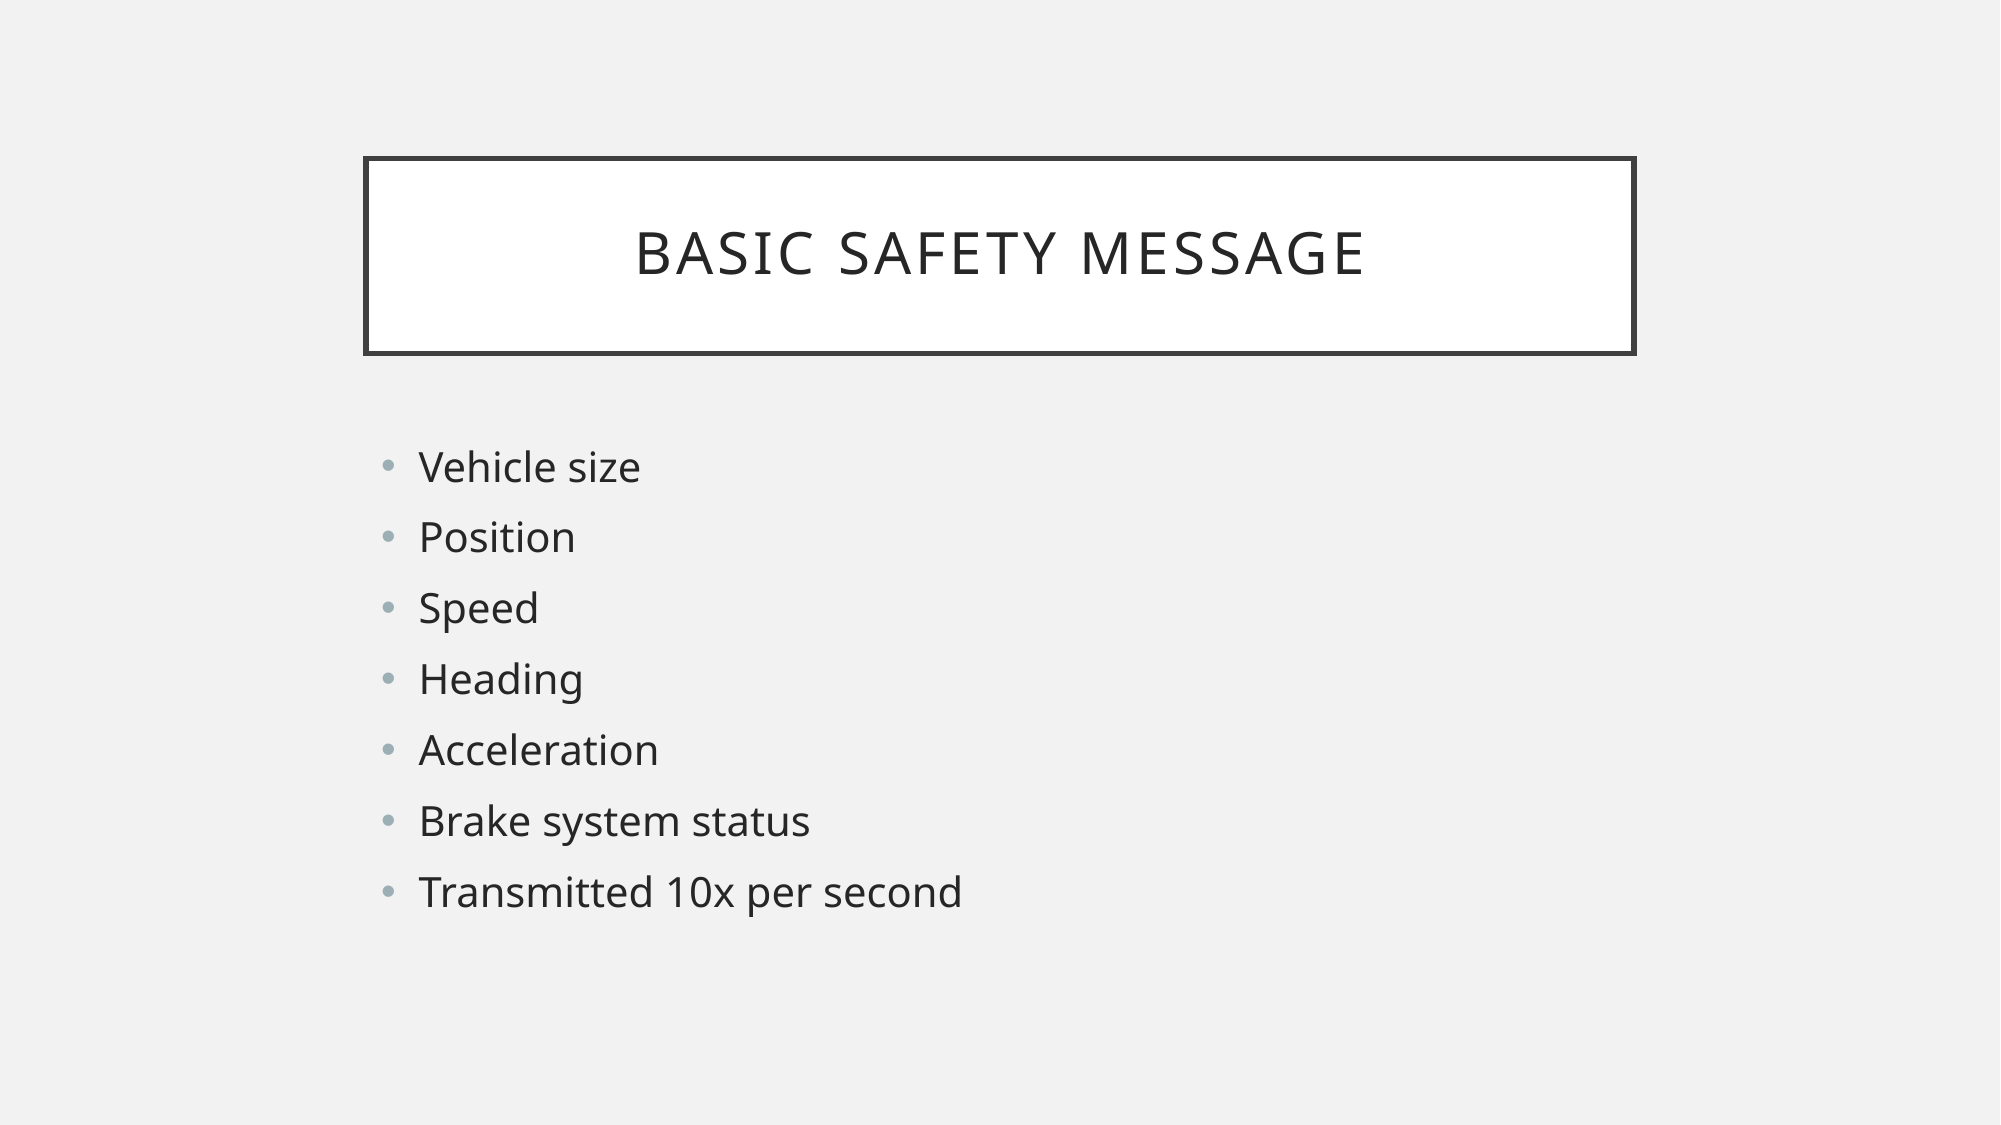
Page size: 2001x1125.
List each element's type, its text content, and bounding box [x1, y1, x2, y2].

list Vehicle size Position Speed Heading Acceleration Brake system status Transmitted 10x per second [366, 432, 1634, 942]
title Basic safety message [363, 156, 1637, 356]
